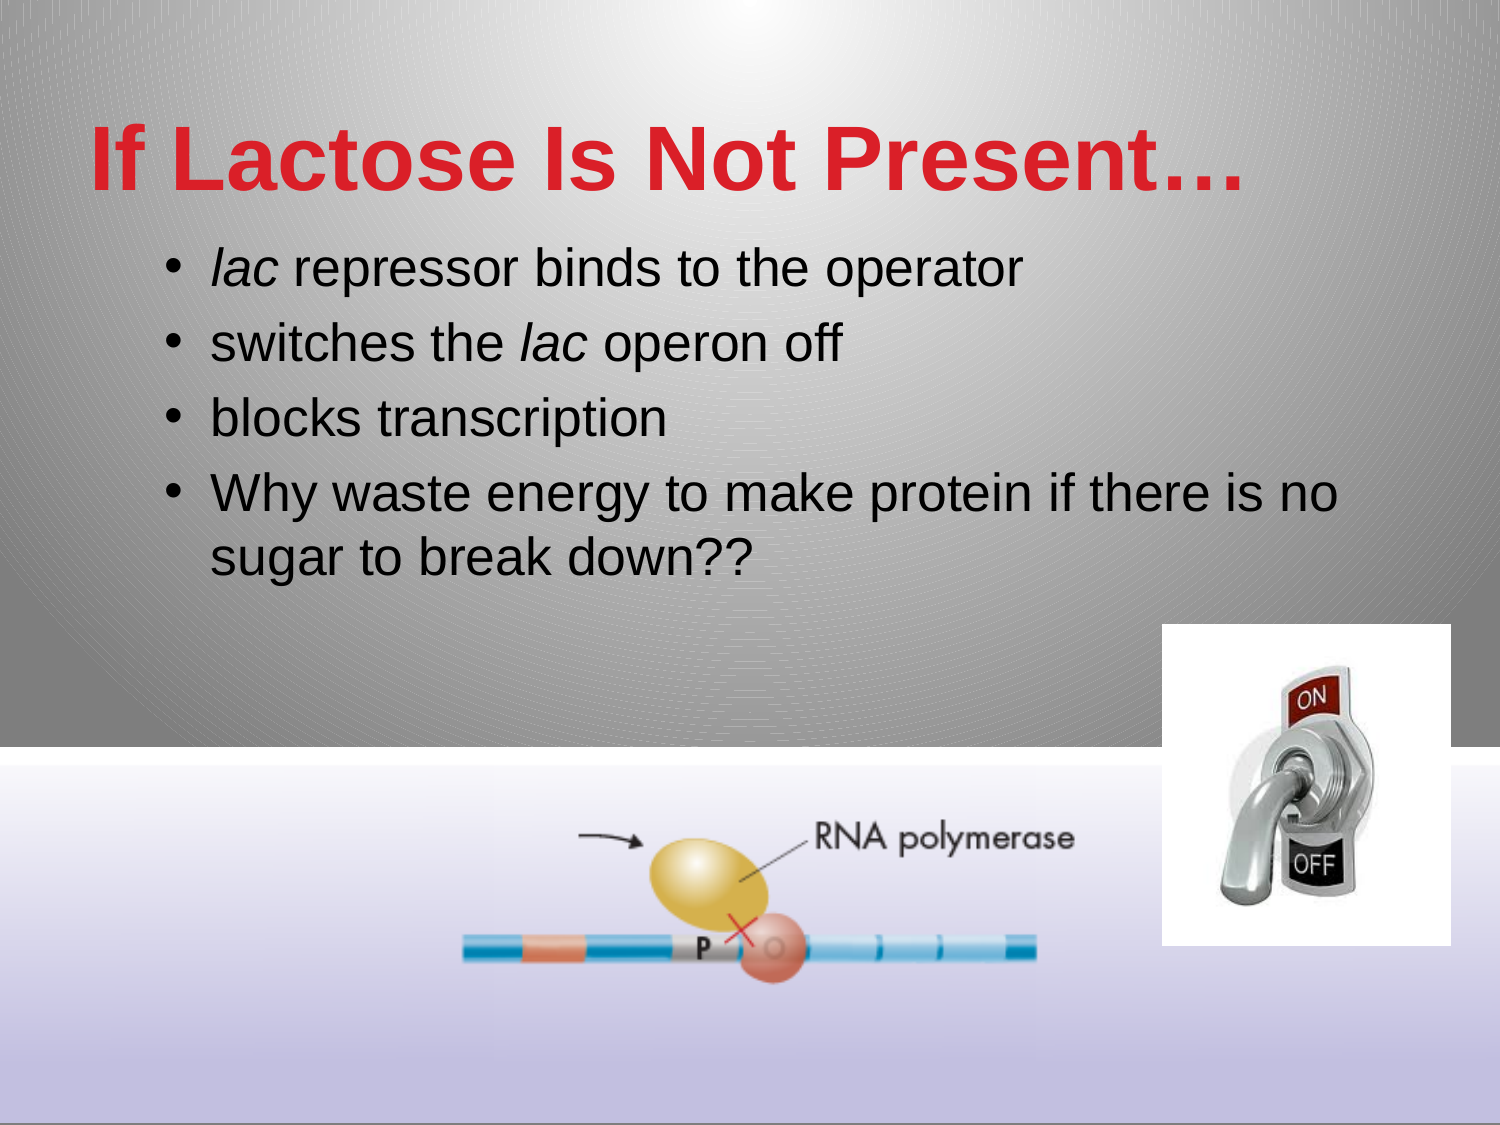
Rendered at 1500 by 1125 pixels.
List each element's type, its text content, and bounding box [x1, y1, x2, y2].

text_box lac repressor binds to the operator switches the lac operon off blocks transcription Why waste energy to make protein if there is no sugar to break down?? [74, 224, 1425, 597]
picture [0, 624, 1500, 1123]
title If Lactose Is Not Present… [74, 87, 1425, 221]
